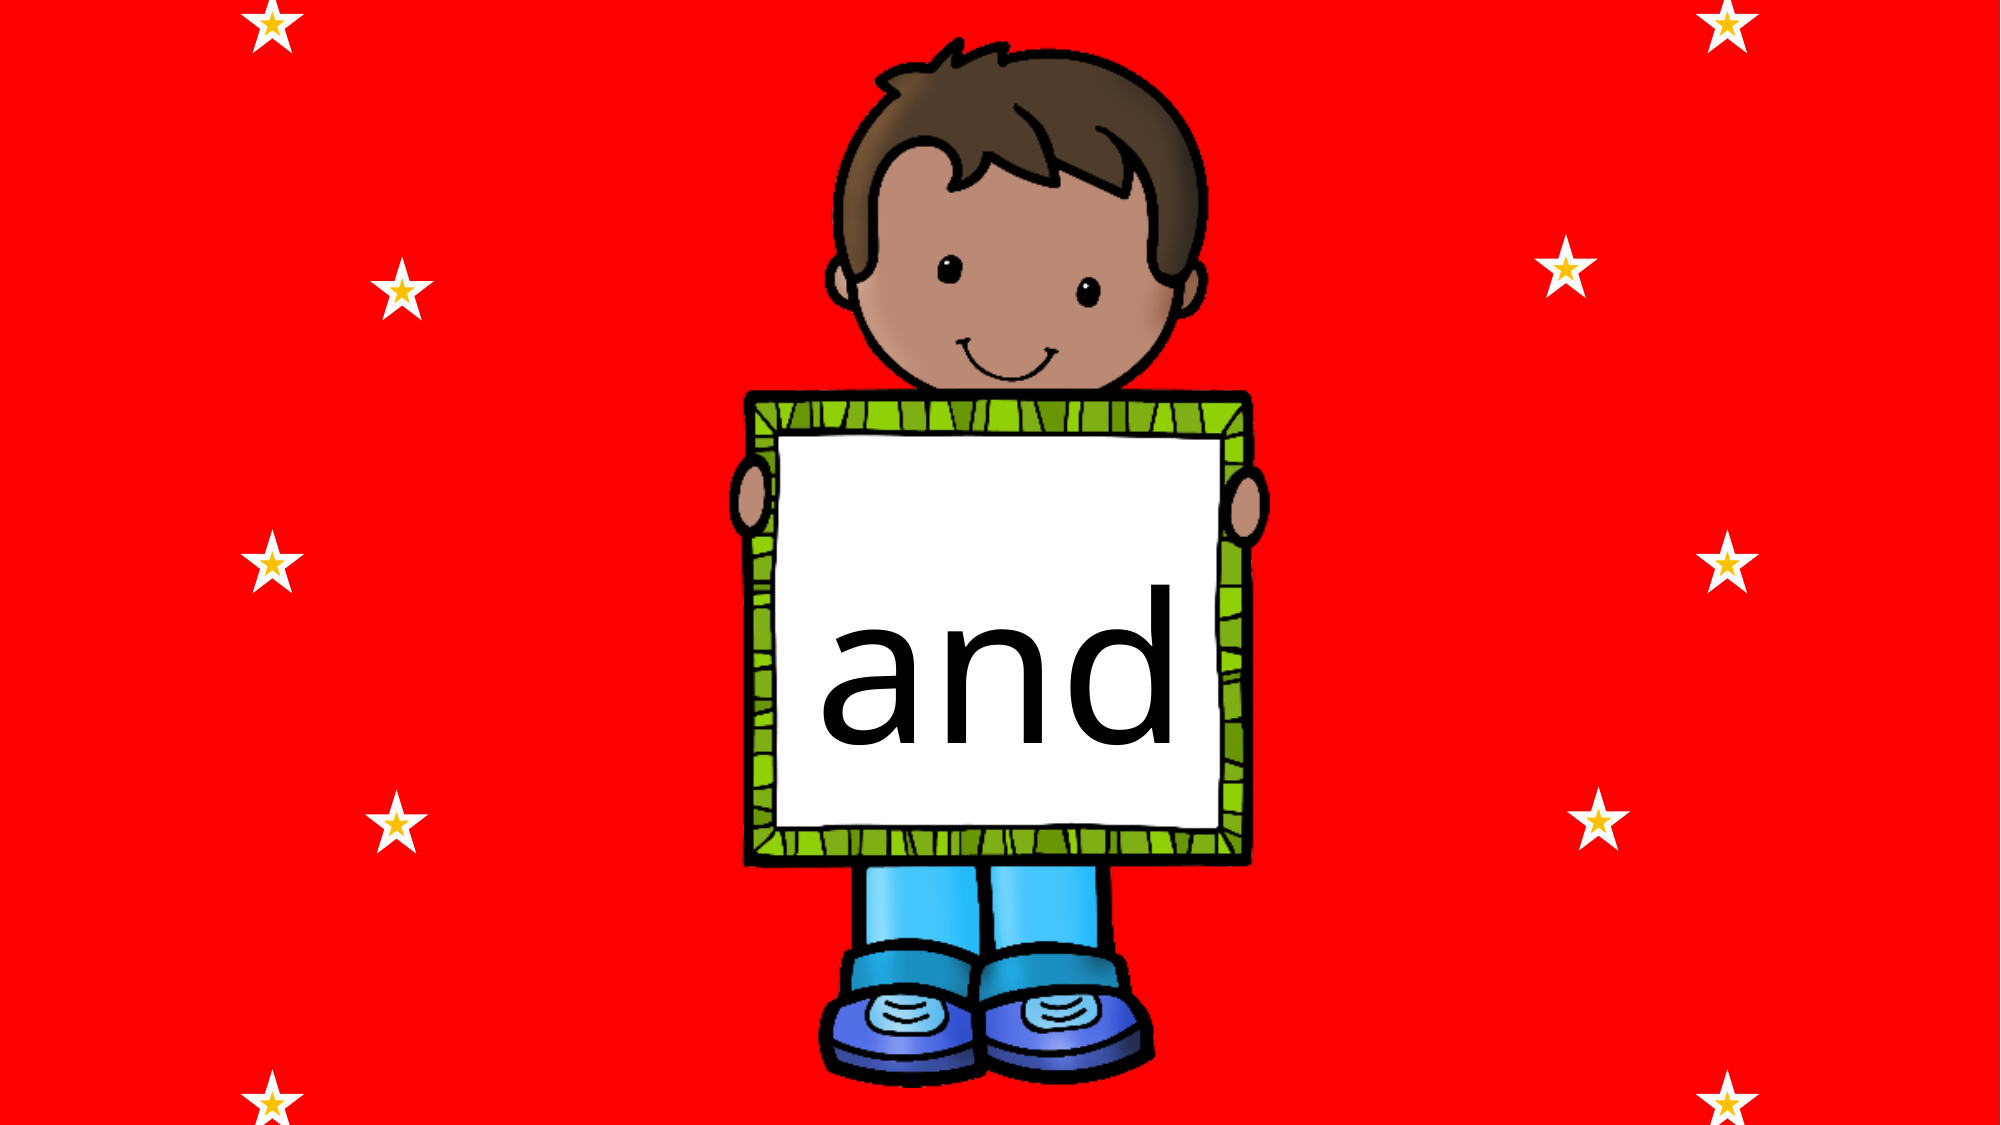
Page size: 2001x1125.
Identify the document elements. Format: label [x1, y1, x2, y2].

text_box [249, 0, 1750, 1125]
